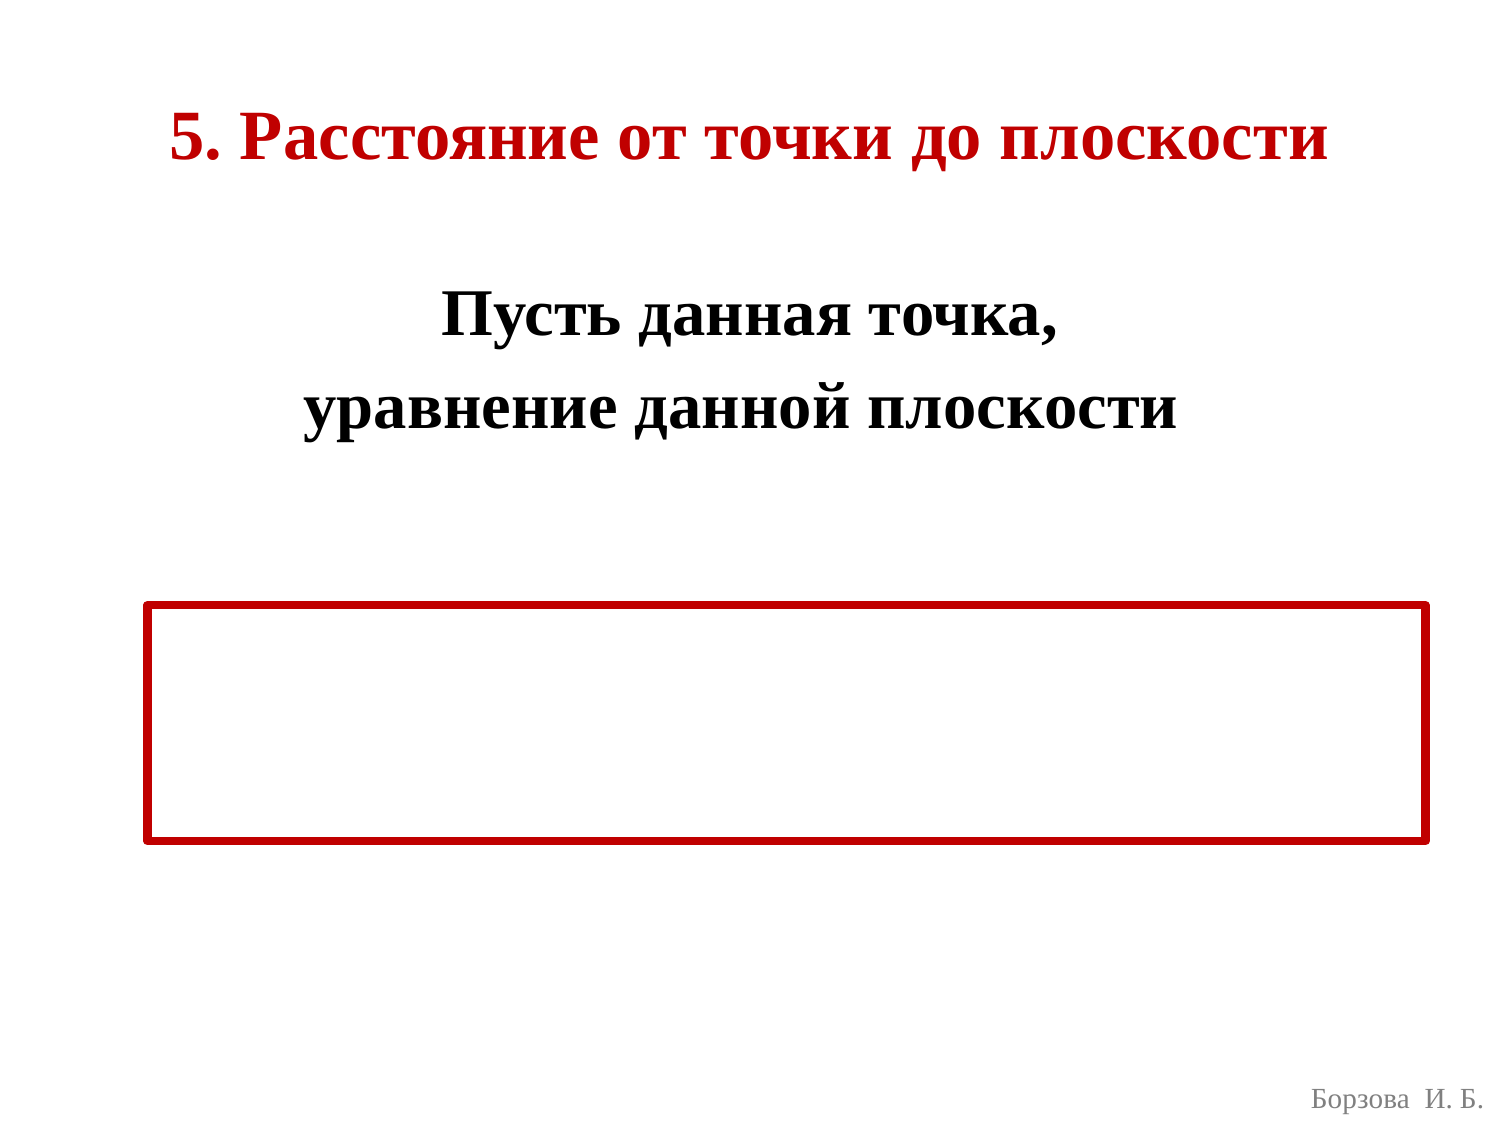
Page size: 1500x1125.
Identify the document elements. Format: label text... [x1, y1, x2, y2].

text_box [145, 603, 1428, 843]
text_box Борзова И. Б. [1296, 1072, 1500, 1122]
title 5. Расстояние от точки до плоскости [75, 79, 1425, 268]
